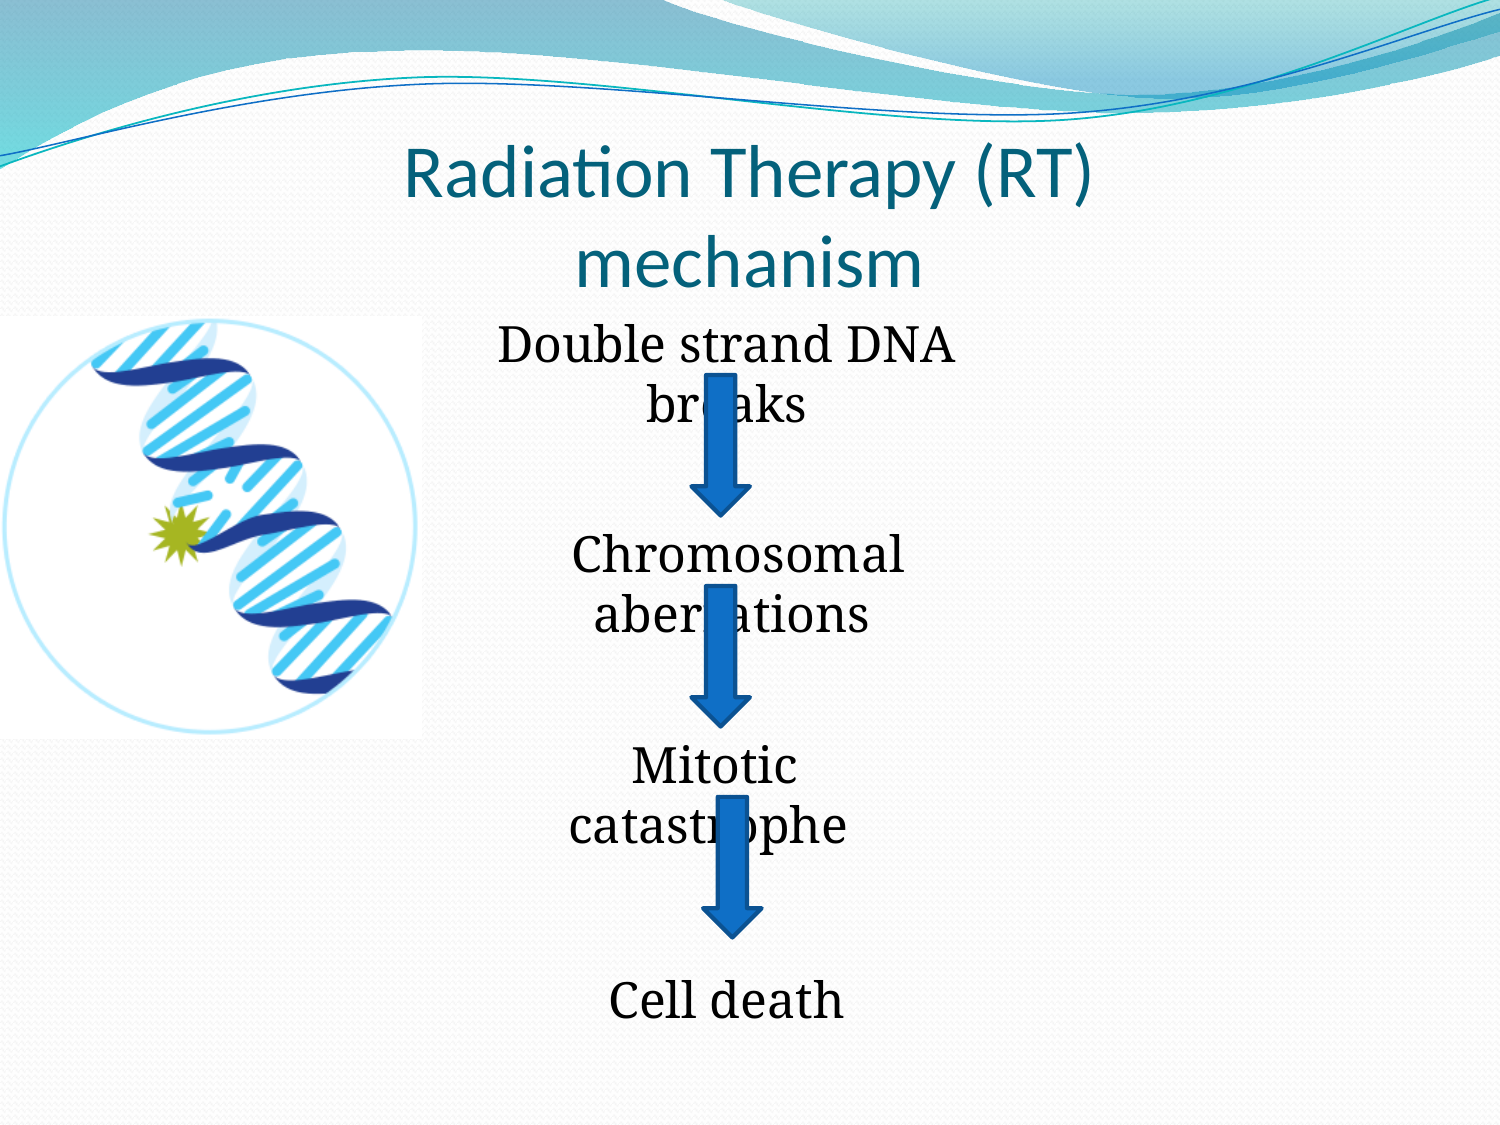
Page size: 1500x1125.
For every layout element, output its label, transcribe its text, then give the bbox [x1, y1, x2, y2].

text_box [701, 794, 764, 940]
text_box Mitotic catastrophe [480, 726, 950, 862]
text_box Double strand DNA breaks [398, 304, 1055, 440]
text_box [689, 372, 752, 518]
text_box Cell death [515, 960, 938, 1036]
title Radiation Therapy (RT) mechanism [75, 115, 1425, 303]
text_box Chromosomal aberrations [433, 515, 1043, 651]
picture [0, 316, 423, 739]
text_box Fixation and analysis [423, 319, 428, 440]
text_box [689, 583, 752, 729]
